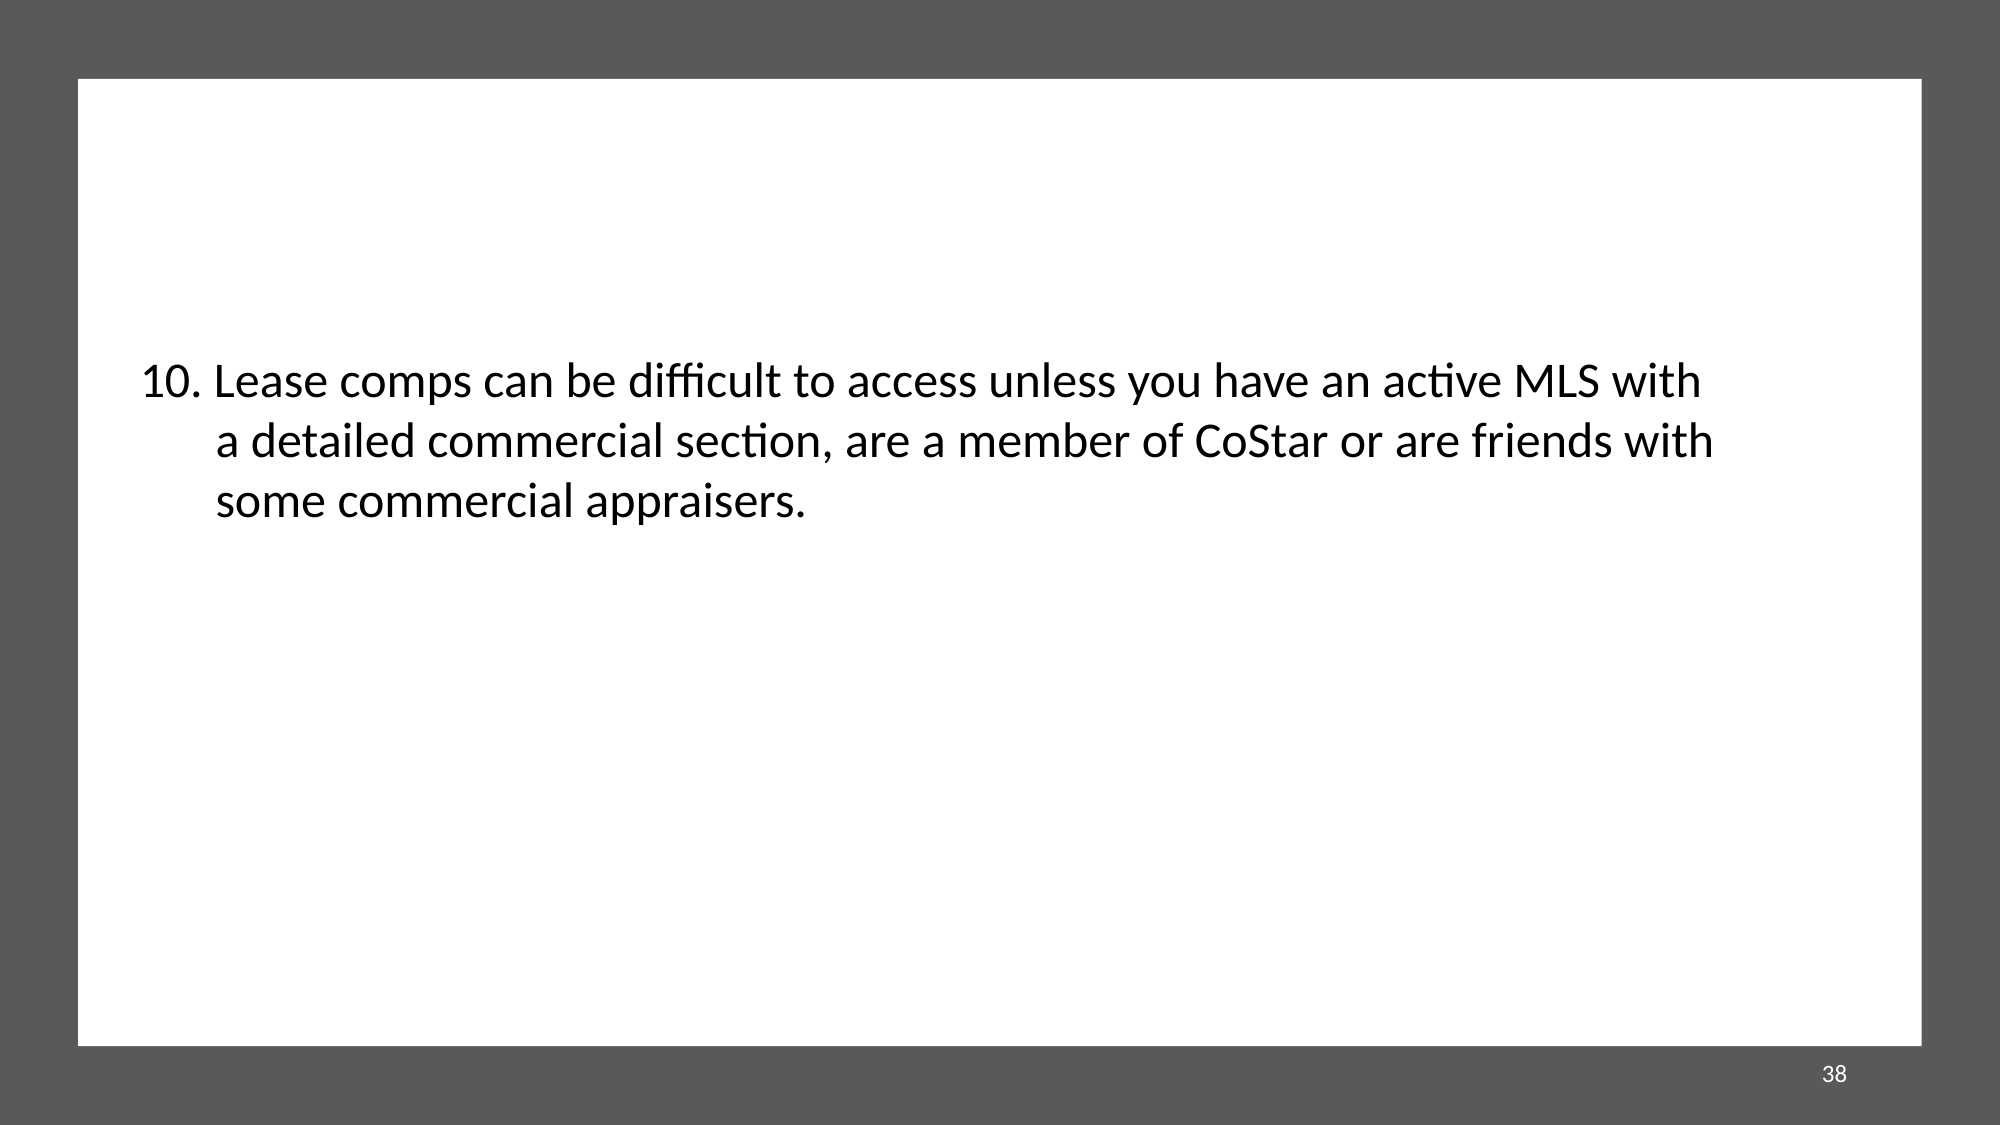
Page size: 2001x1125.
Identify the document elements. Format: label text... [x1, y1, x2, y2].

text_box [77, 78, 1923, 1047]
text_box 10. Lease comps can be difficult to access unless you have an active MLS with a detailed commercial section, are a member of CoStar or are friends with some commercial appraisers. [125, 295, 1750, 716]
slide_number 38 [1412, 1042, 1863, 1103]
text_box [0, 0, 2000, 1125]
